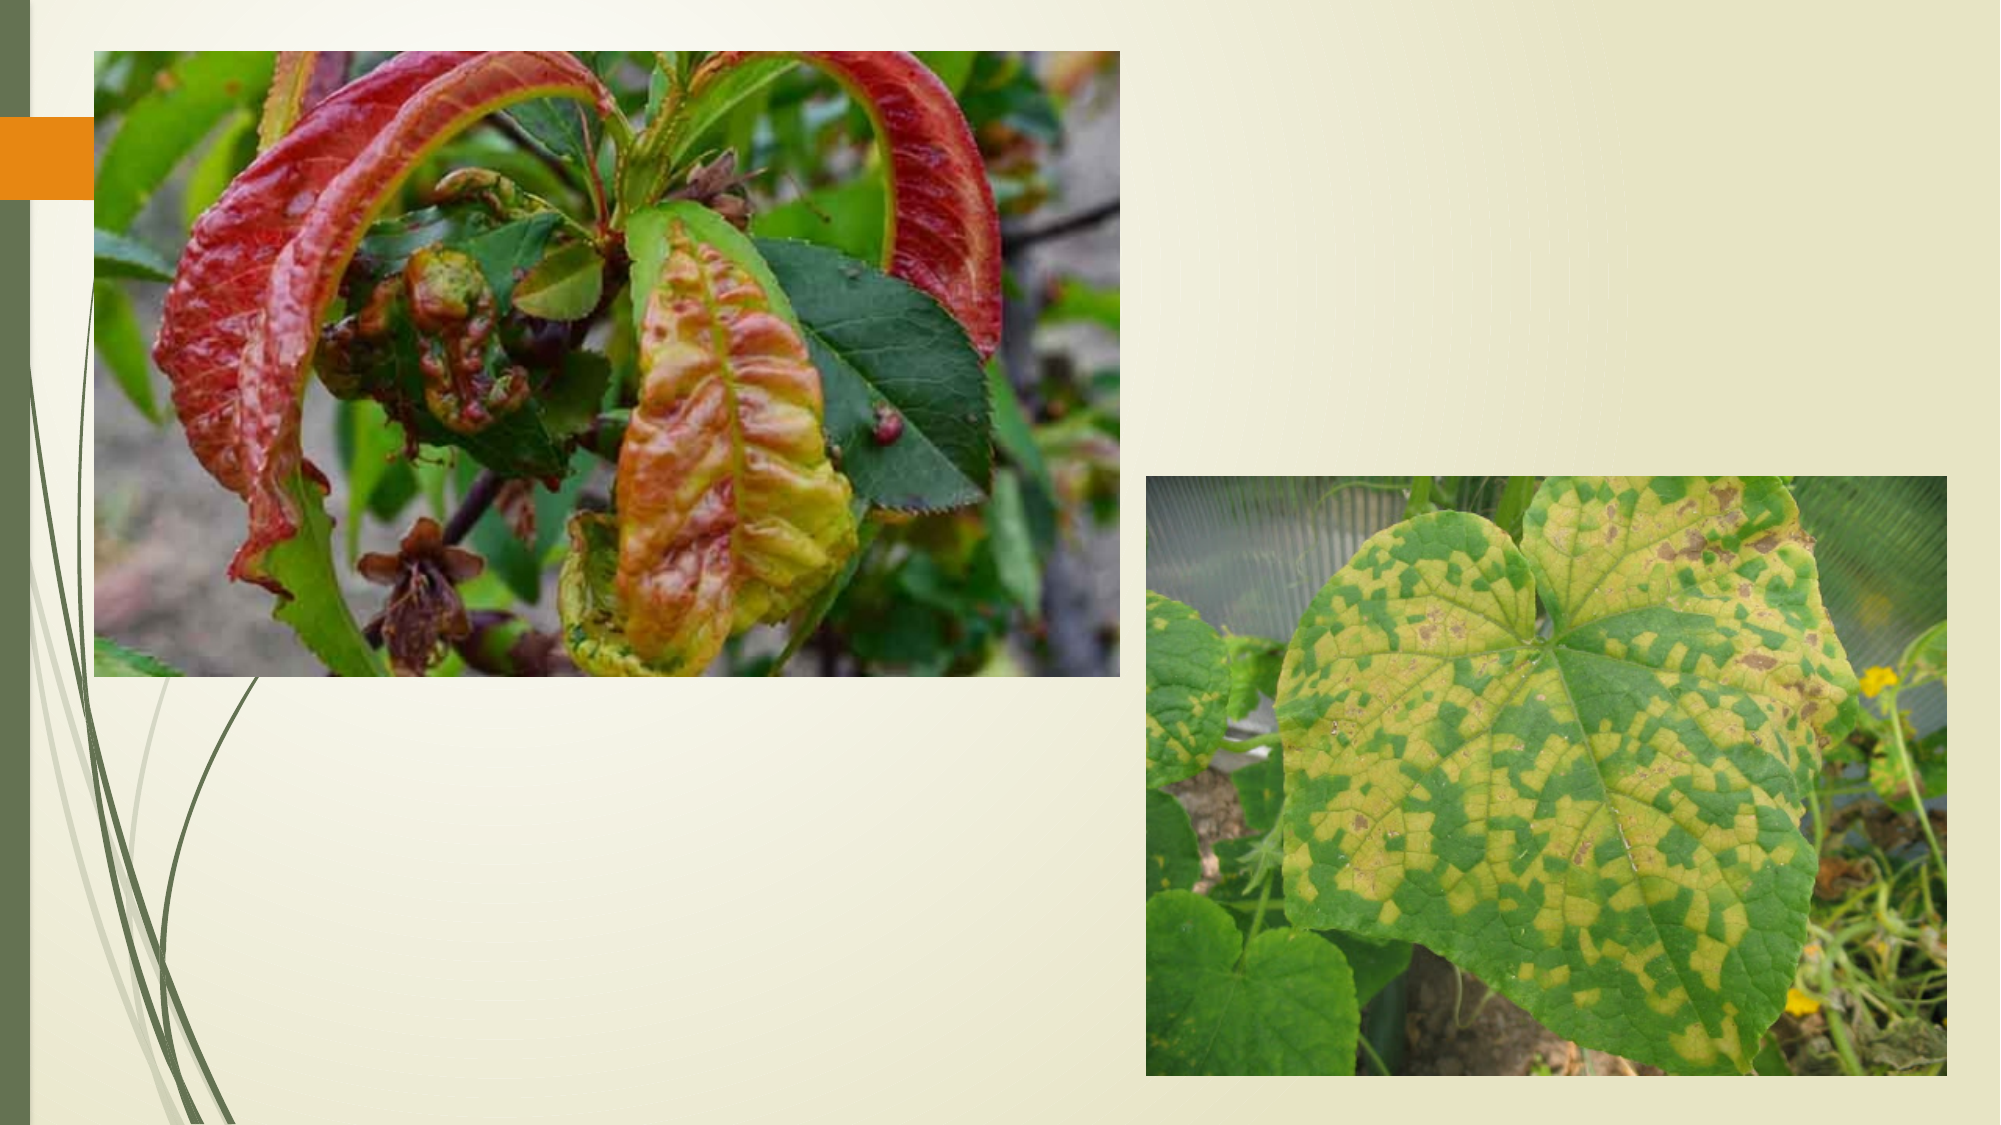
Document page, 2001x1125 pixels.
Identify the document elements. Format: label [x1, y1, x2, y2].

list [1146, 475, 1948, 1077]
picture [94, 51, 1120, 677]
